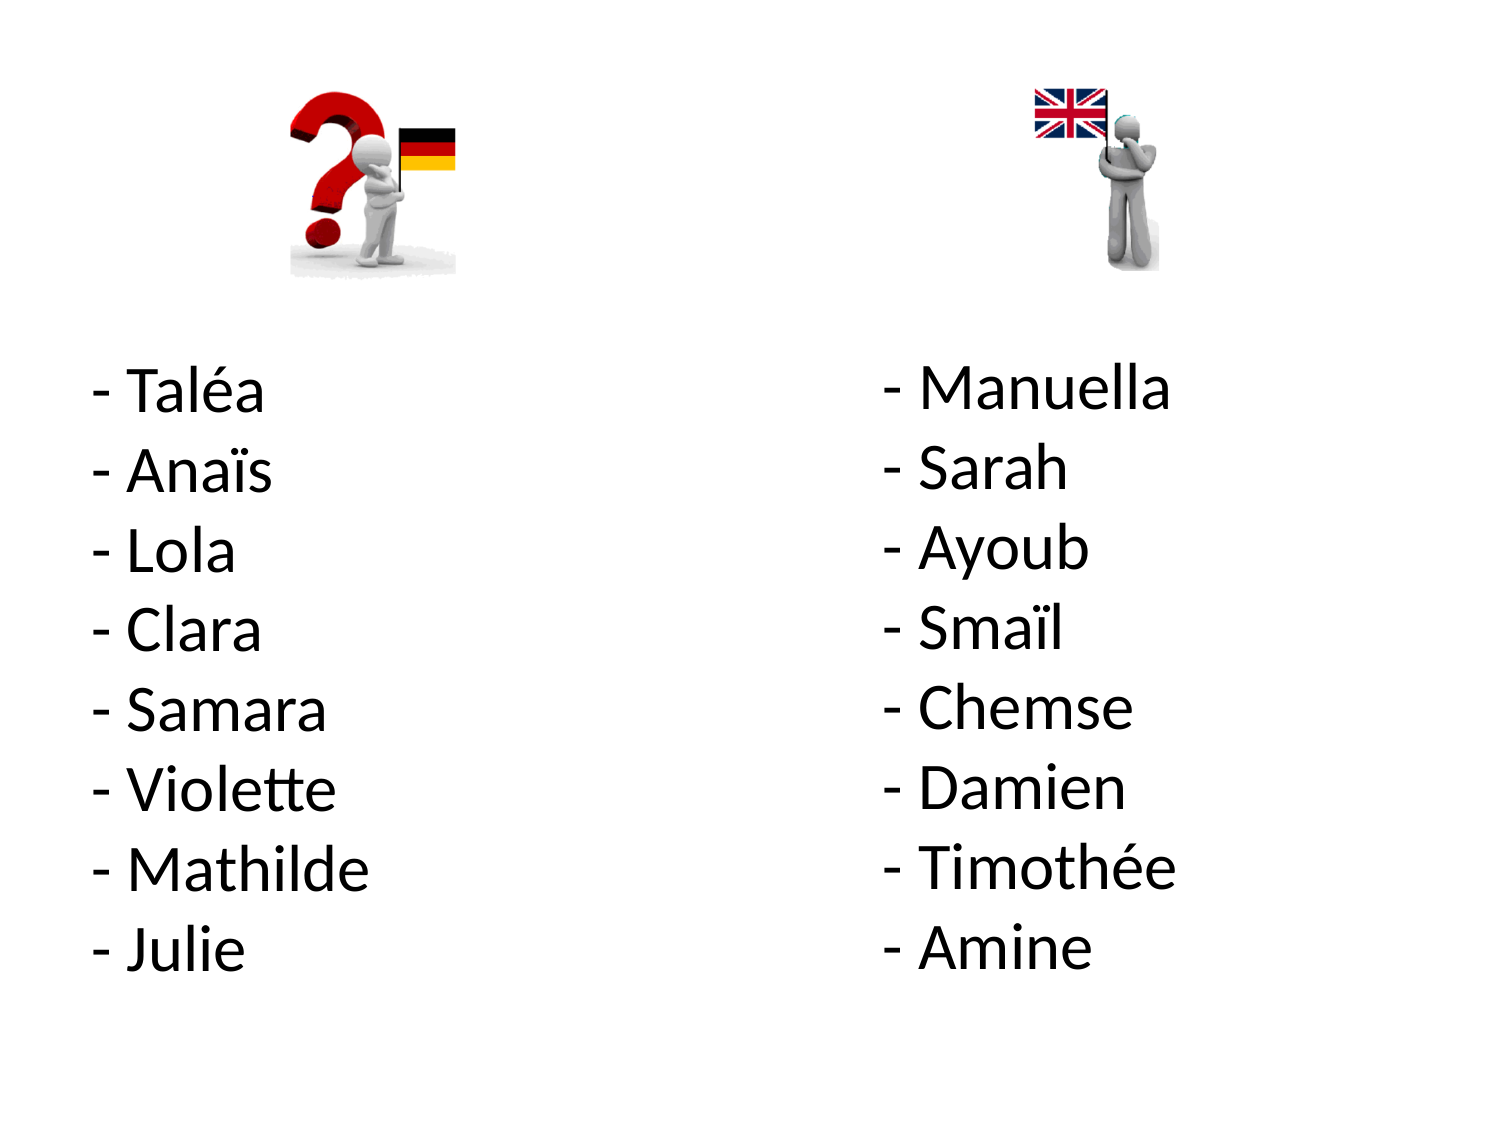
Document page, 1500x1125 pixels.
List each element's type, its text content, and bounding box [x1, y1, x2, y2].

text_box - Taléa - Anaïs - Lola - Clara - Samara - Violette - Mathilde - Julie [76, 338, 703, 993]
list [277, 77, 466, 291]
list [1021, 77, 1179, 291]
text_box - Manuella - Sarah - Ayoub - Smaïl - Chemse - Damien - Timothée - Amine [868, 335, 1459, 991]
